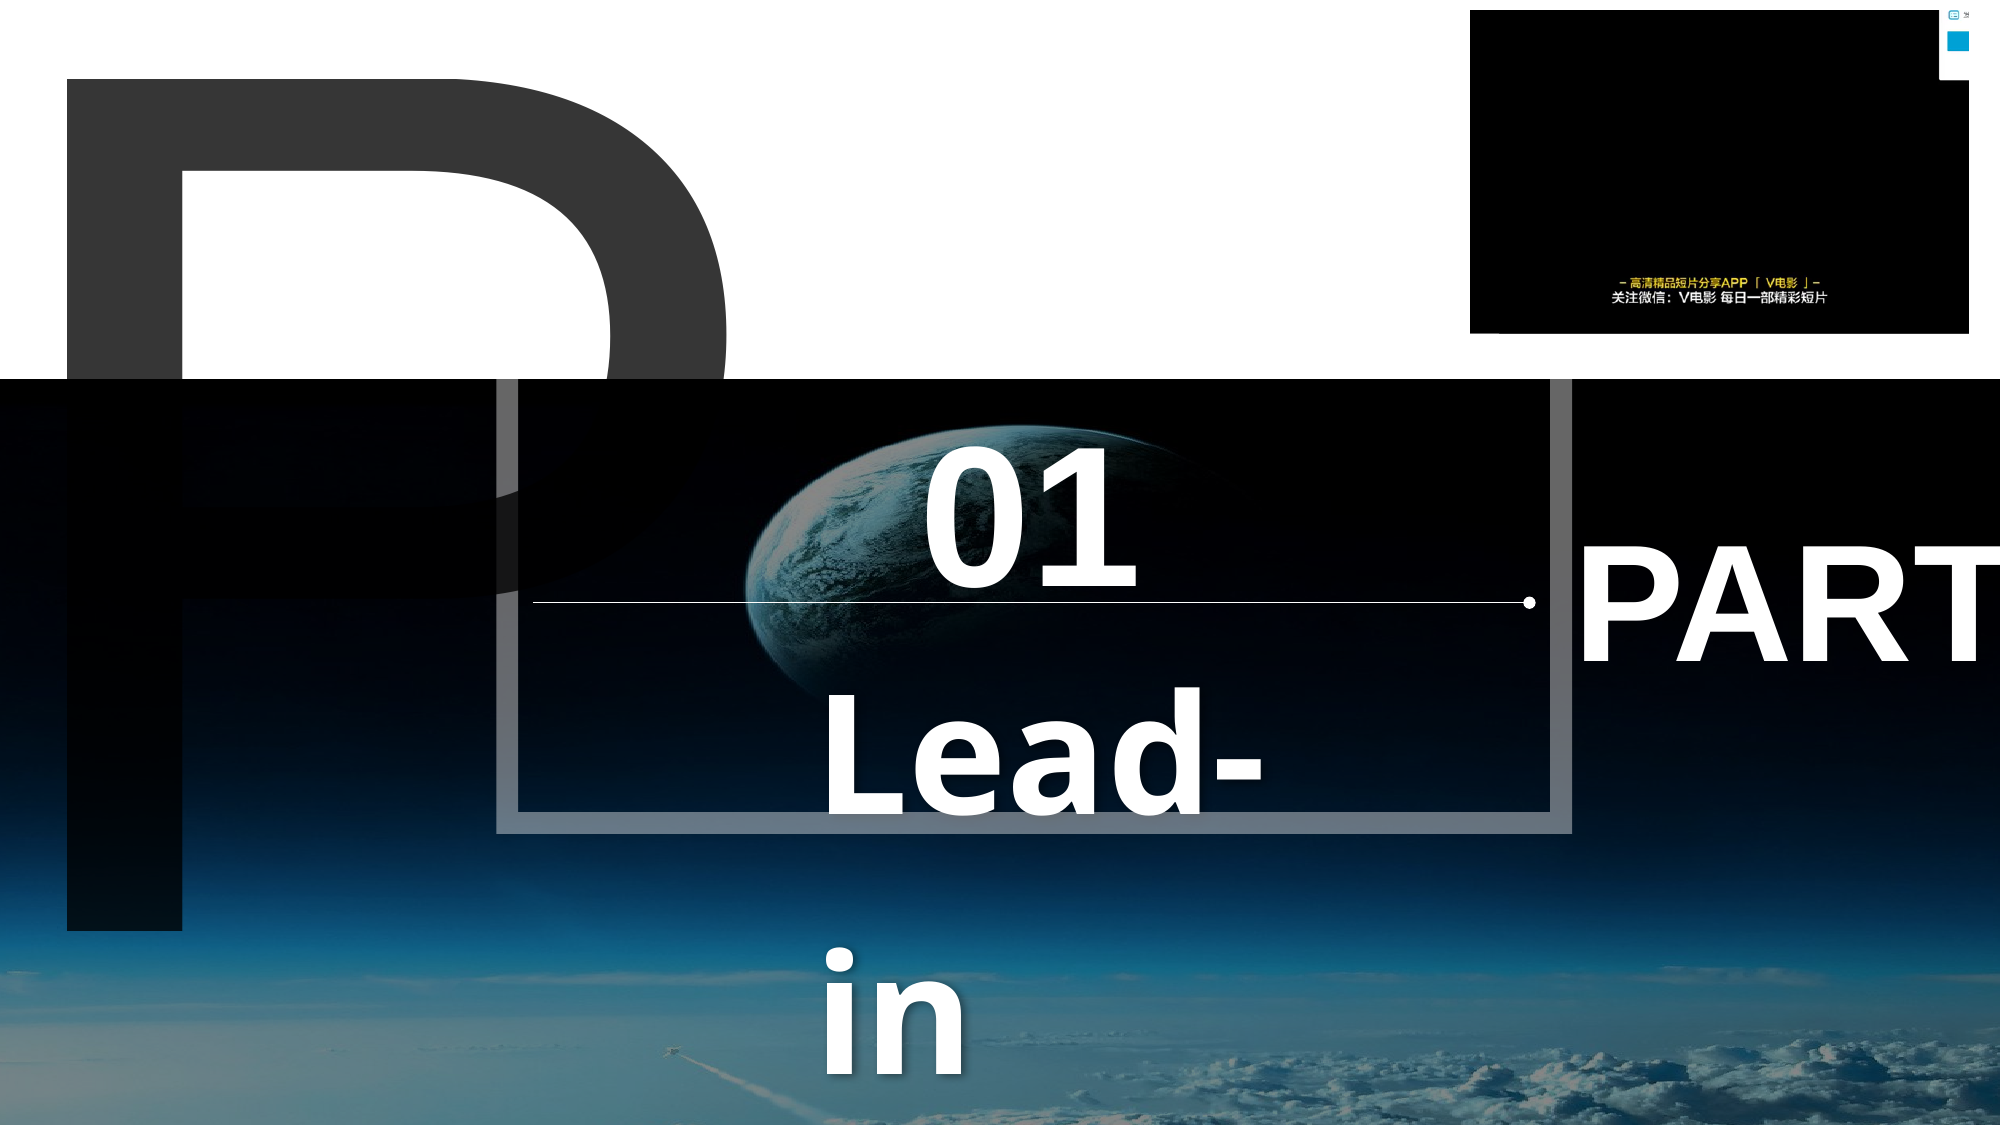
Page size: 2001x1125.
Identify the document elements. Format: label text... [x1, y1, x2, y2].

text_box [641, 249, 1562, 379]
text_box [1469, 9, 1970, 335]
picture [0, 379, 2000, 1125]
text_box [641, 0, 2000, 379]
text_box P [0, 0, 641, 379]
